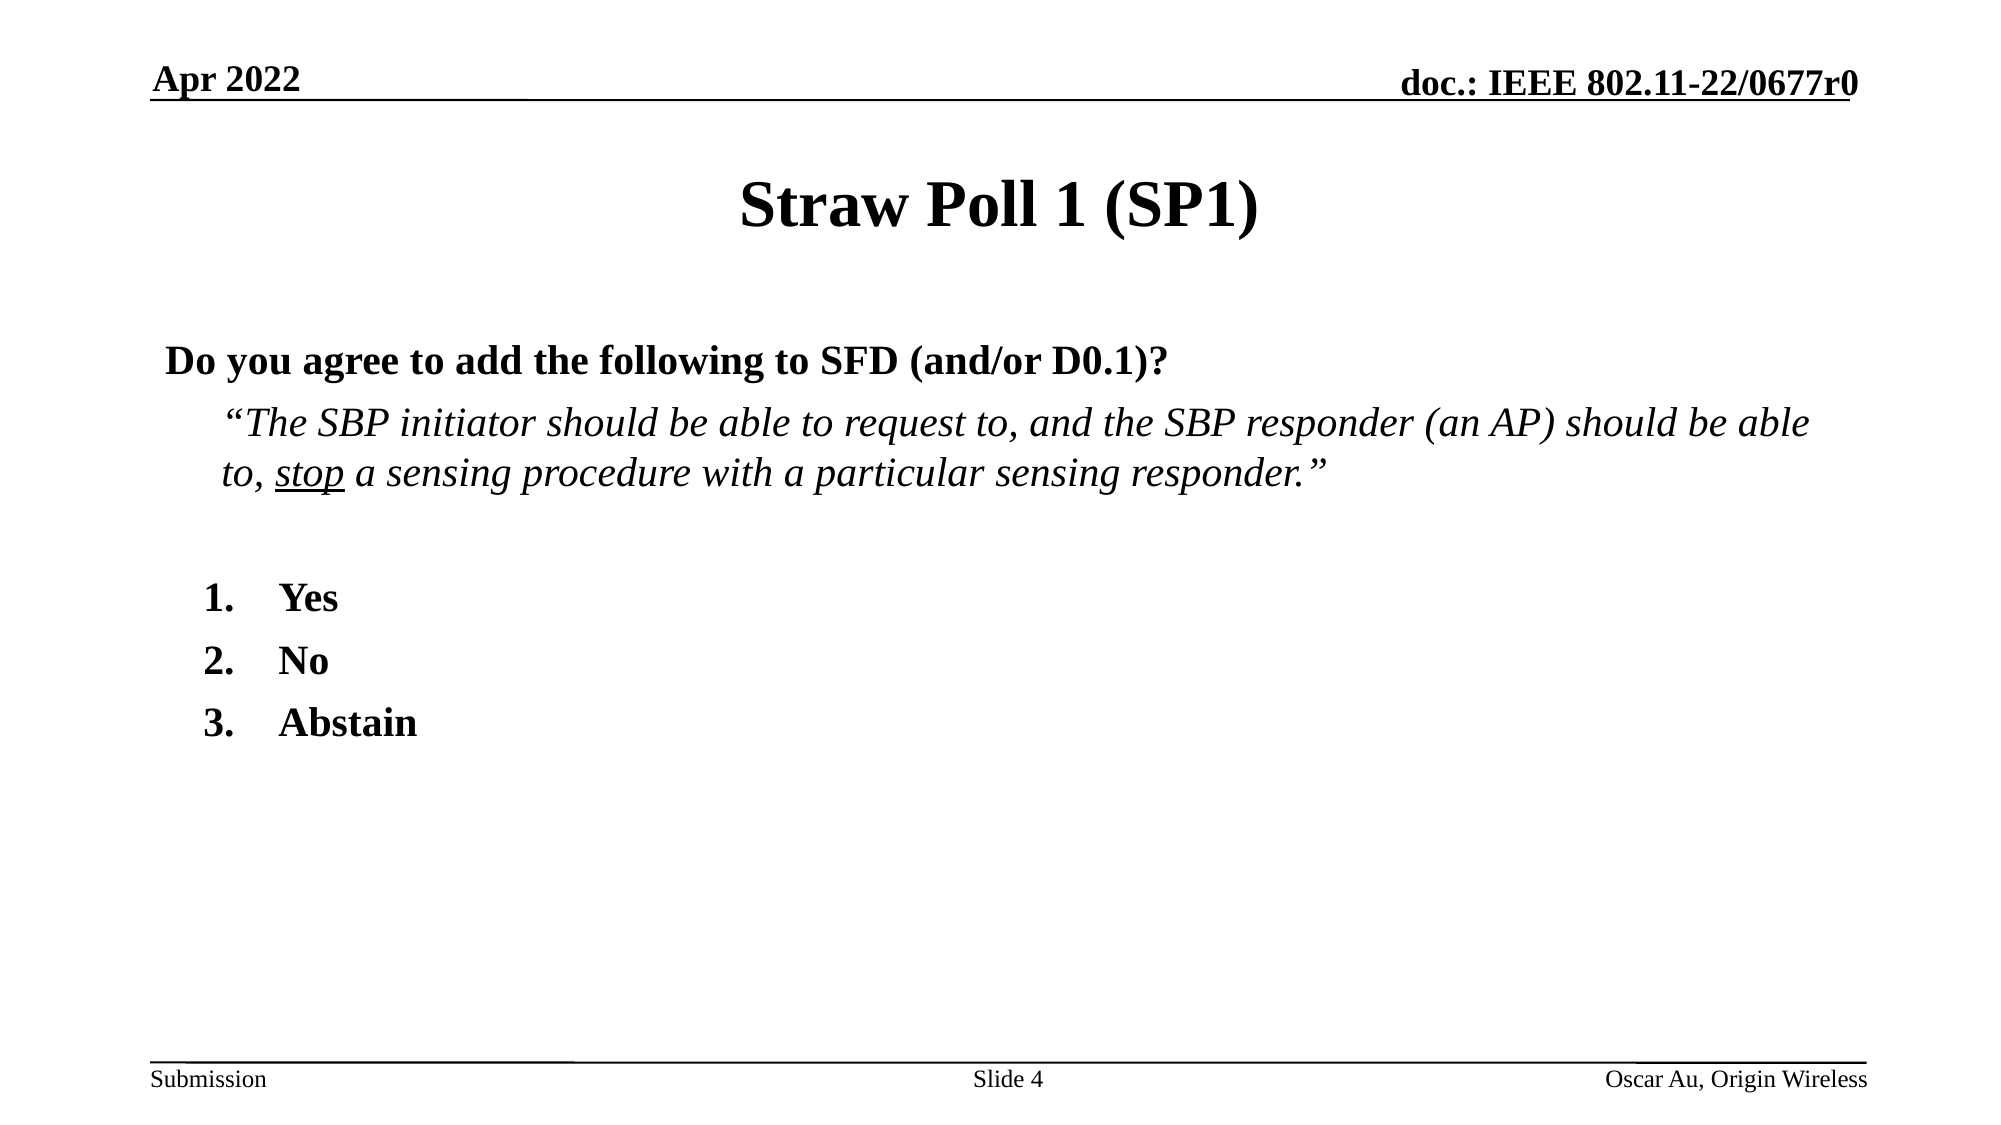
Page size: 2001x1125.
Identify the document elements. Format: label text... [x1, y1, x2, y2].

list Do you agree to add the following to SFD (and/or D0.1)? “The SBP initiator should be able to request to, and the SBP responder (an AP) should be able to, stop a sensing procedure with a particular sensing responder.” Yes No Abstain [149, 324, 1850, 1000]
title Straw Poll 1 (SP1) [149, 112, 1850, 288]
footer Oscar Au, Origin Wireless [1171, 1061, 1869, 1093]
slide_number Slide 4 [950, 1061, 1067, 1123]
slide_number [152, 54, 563, 100]
